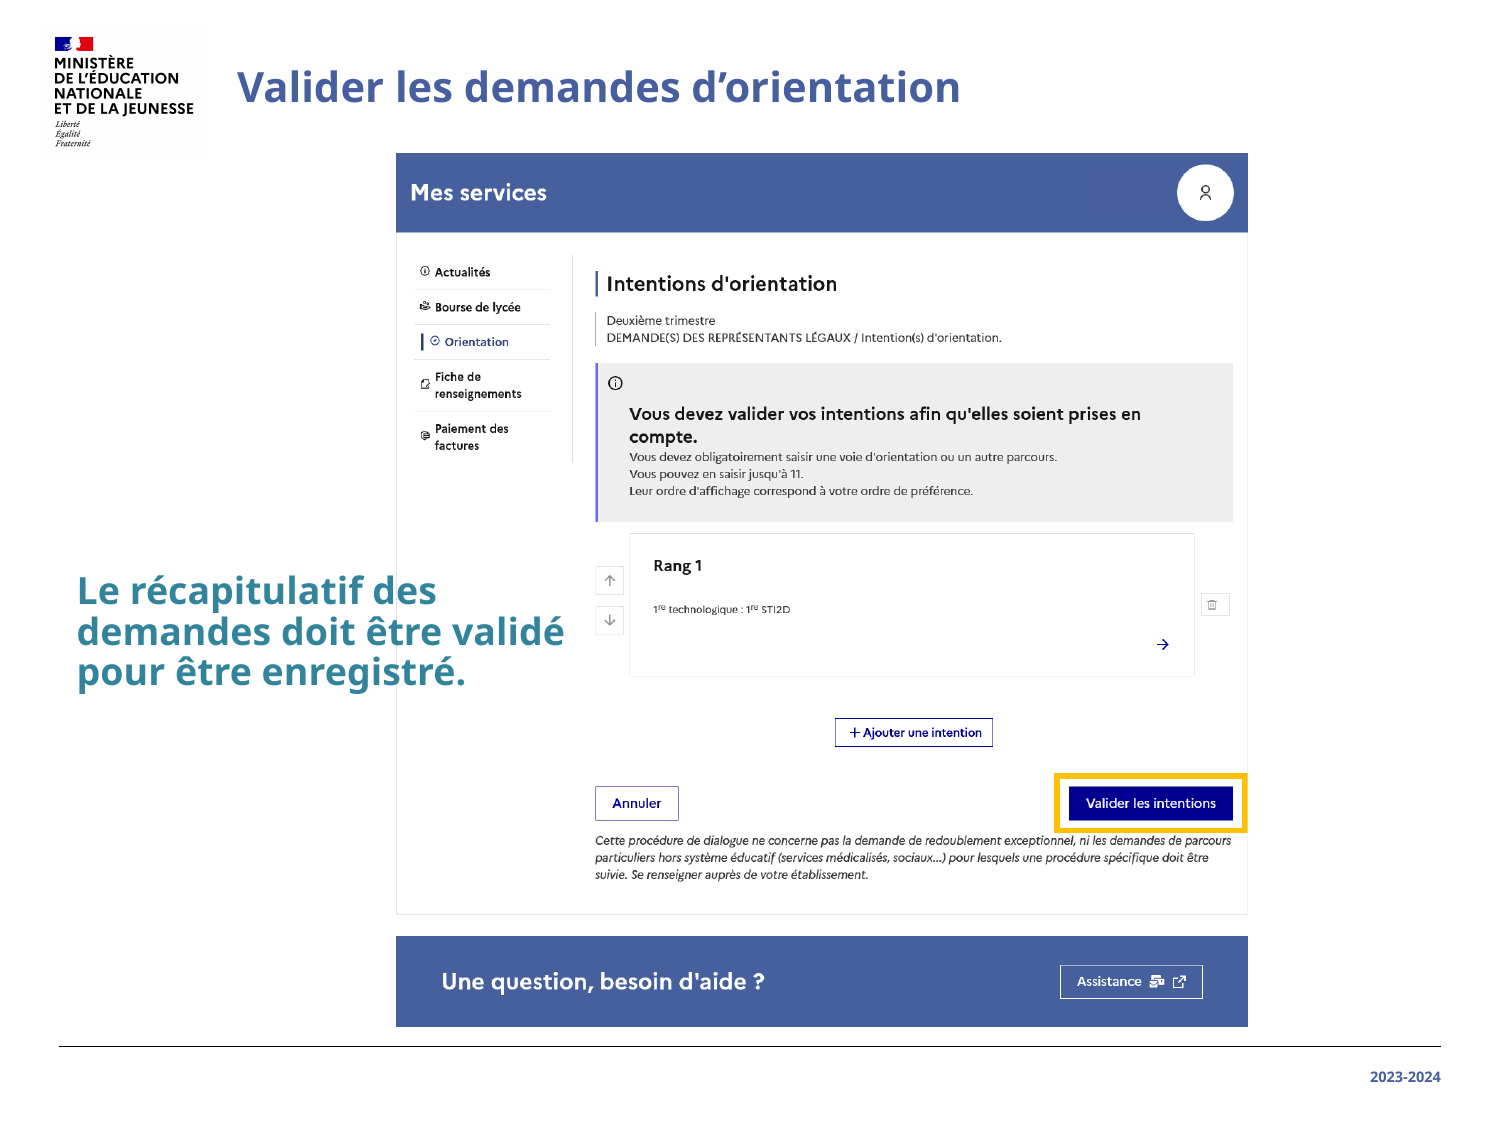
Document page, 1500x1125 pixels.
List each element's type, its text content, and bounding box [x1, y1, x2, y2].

slide_number 2023-2024 [1249, 1046, 1441, 1125]
picture [41, 23, 207, 160]
text_box Valider les demandes d’orientation [218, 0, 1424, 126]
picture [348, 142, 1294, 1029]
title Le récapitulatif des demandes doit être validé pour être enregistré. [75, 619, 343, 706]
